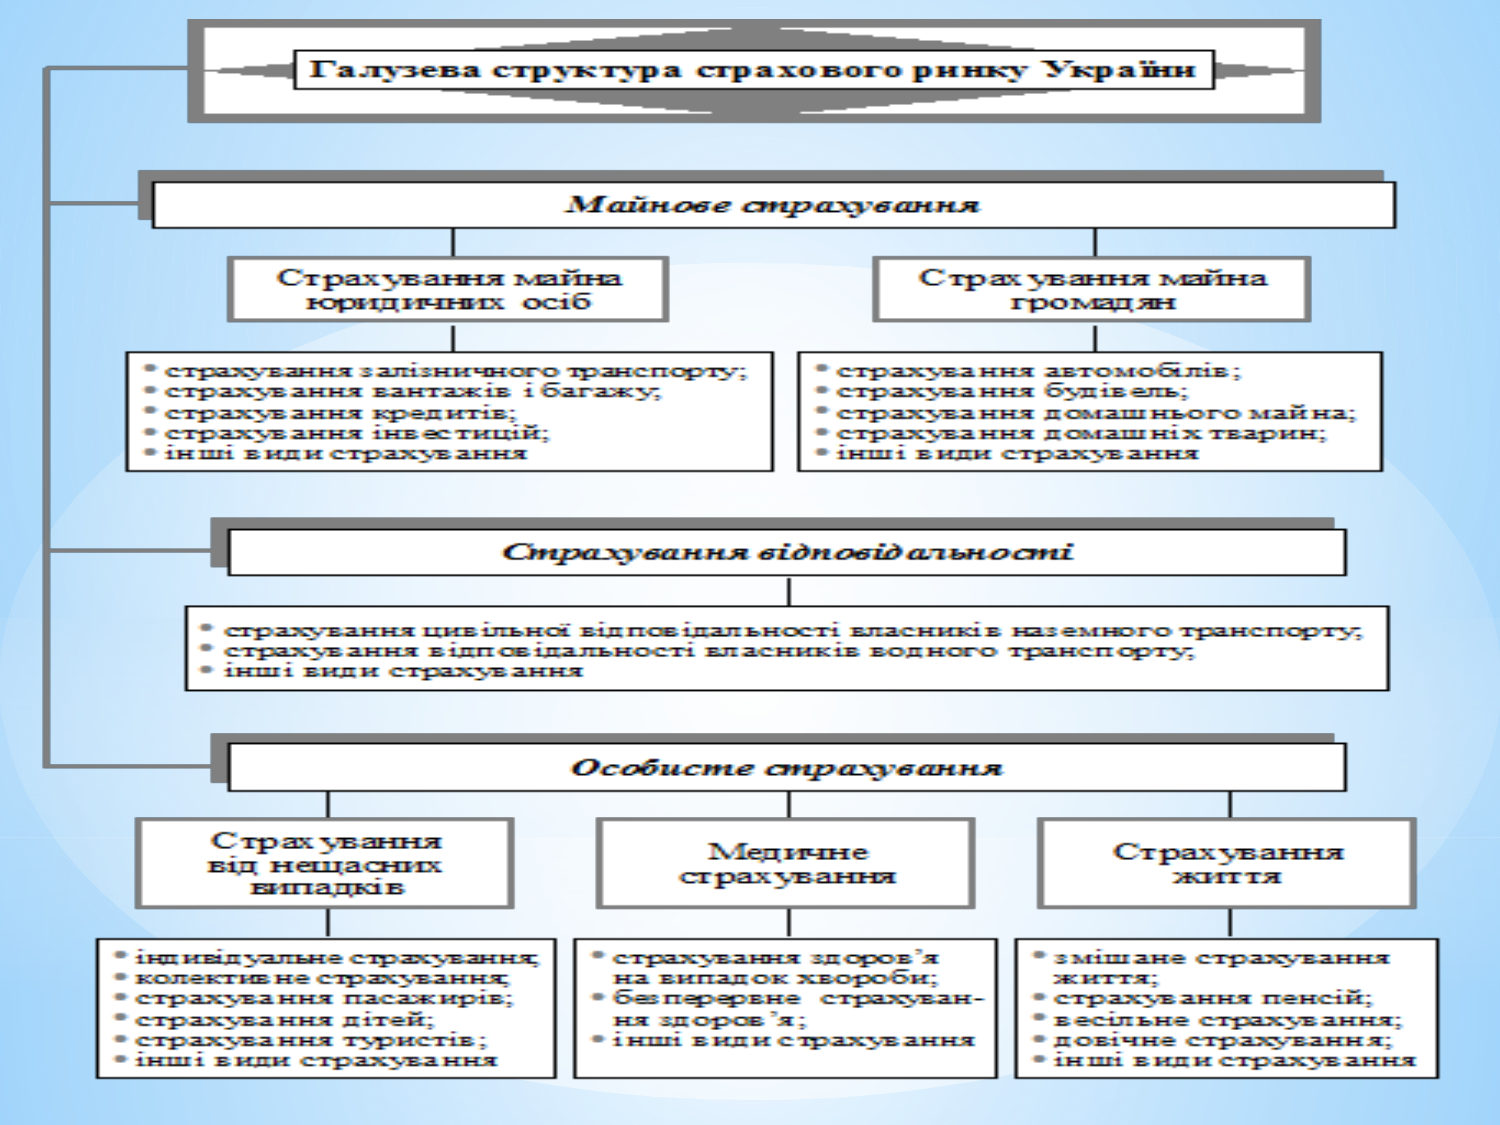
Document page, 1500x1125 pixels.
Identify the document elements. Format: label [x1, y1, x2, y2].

picture [41, 18, 1448, 1083]
